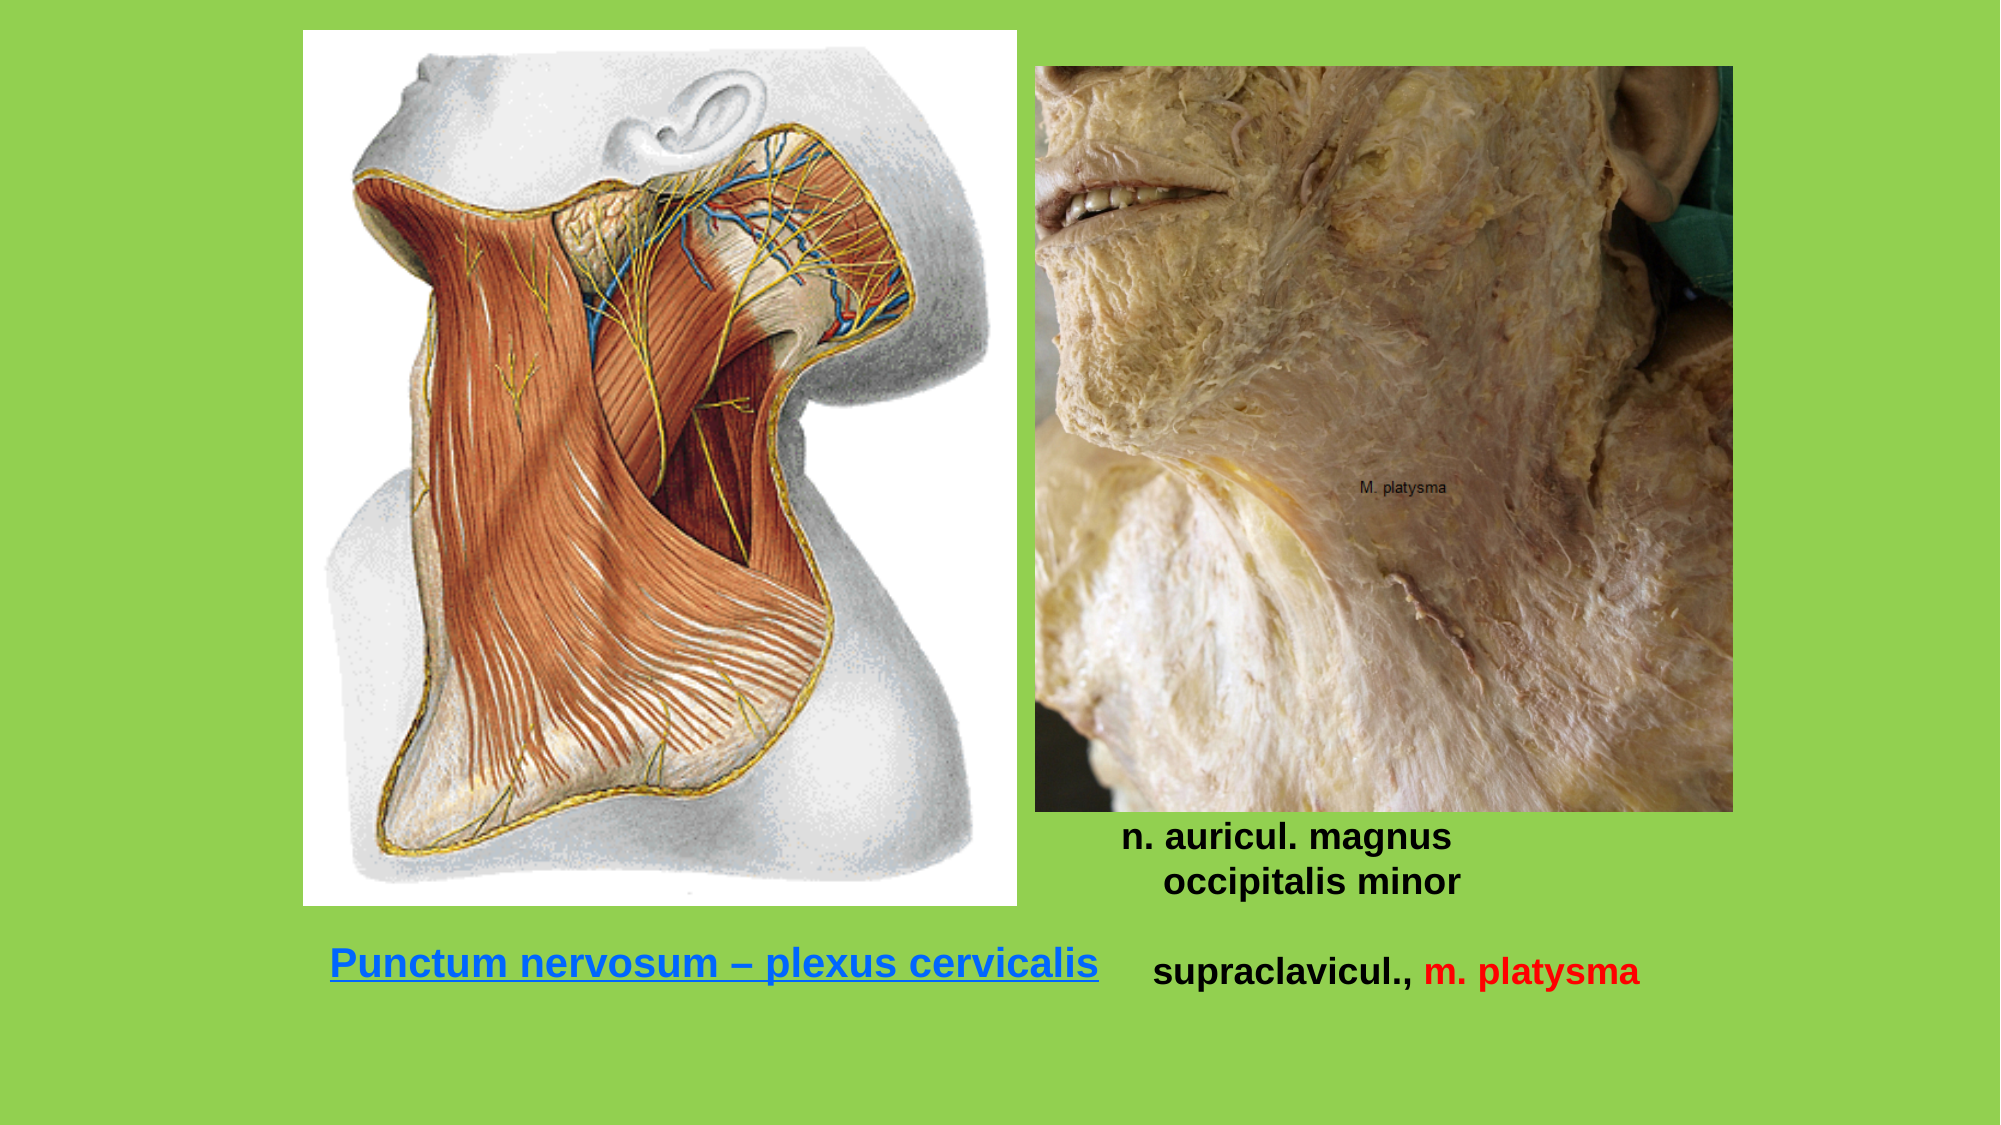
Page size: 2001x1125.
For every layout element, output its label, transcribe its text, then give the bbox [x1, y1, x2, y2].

picture [303, 30, 1017, 906]
picture [1035, 66, 1733, 812]
text_box Punctum nervosum – plexus cervicalis [314, 928, 1106, 1039]
text_box n. auricul. magnus occipitalis minor supraclavicul., m. platysma [1106, 812, 1682, 1045]
